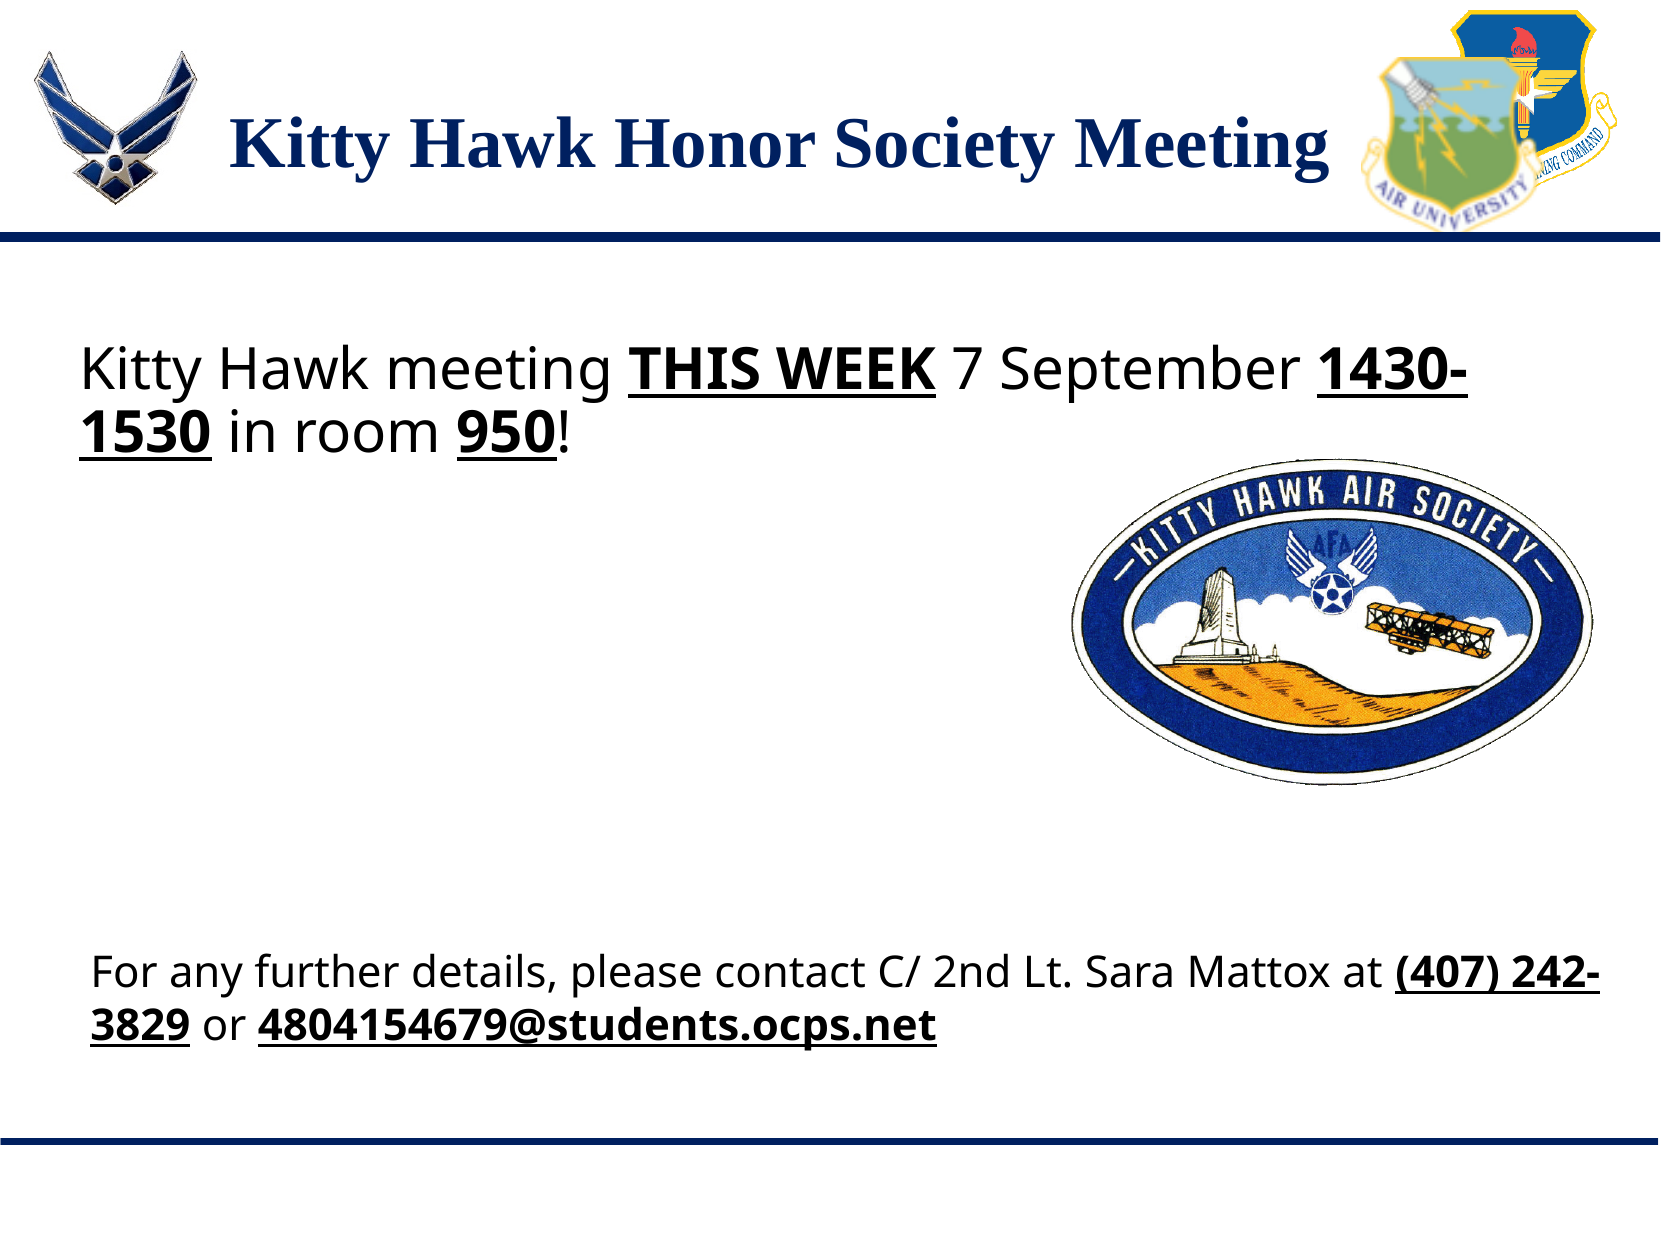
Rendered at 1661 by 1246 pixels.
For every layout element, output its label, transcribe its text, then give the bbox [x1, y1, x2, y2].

picture [0, 1138, 1661, 1145]
picture [1042, 436, 1649, 810]
picture [1361, 10, 1617, 232]
list Kitty Hawk meeting THIS WEEK 7 September 1430-1530 in room 950! [64, 331, 1611, 589]
picture [29, 49, 200, 207]
title Kitty Hawk Honor Society Meeting [64, 59, 1496, 230]
text_box For any further details, please contact C/ 2nd Lt. Sara Mattox at (407) 242-3829 or 4804154679@students.ocps.net [75, 928, 1621, 1099]
